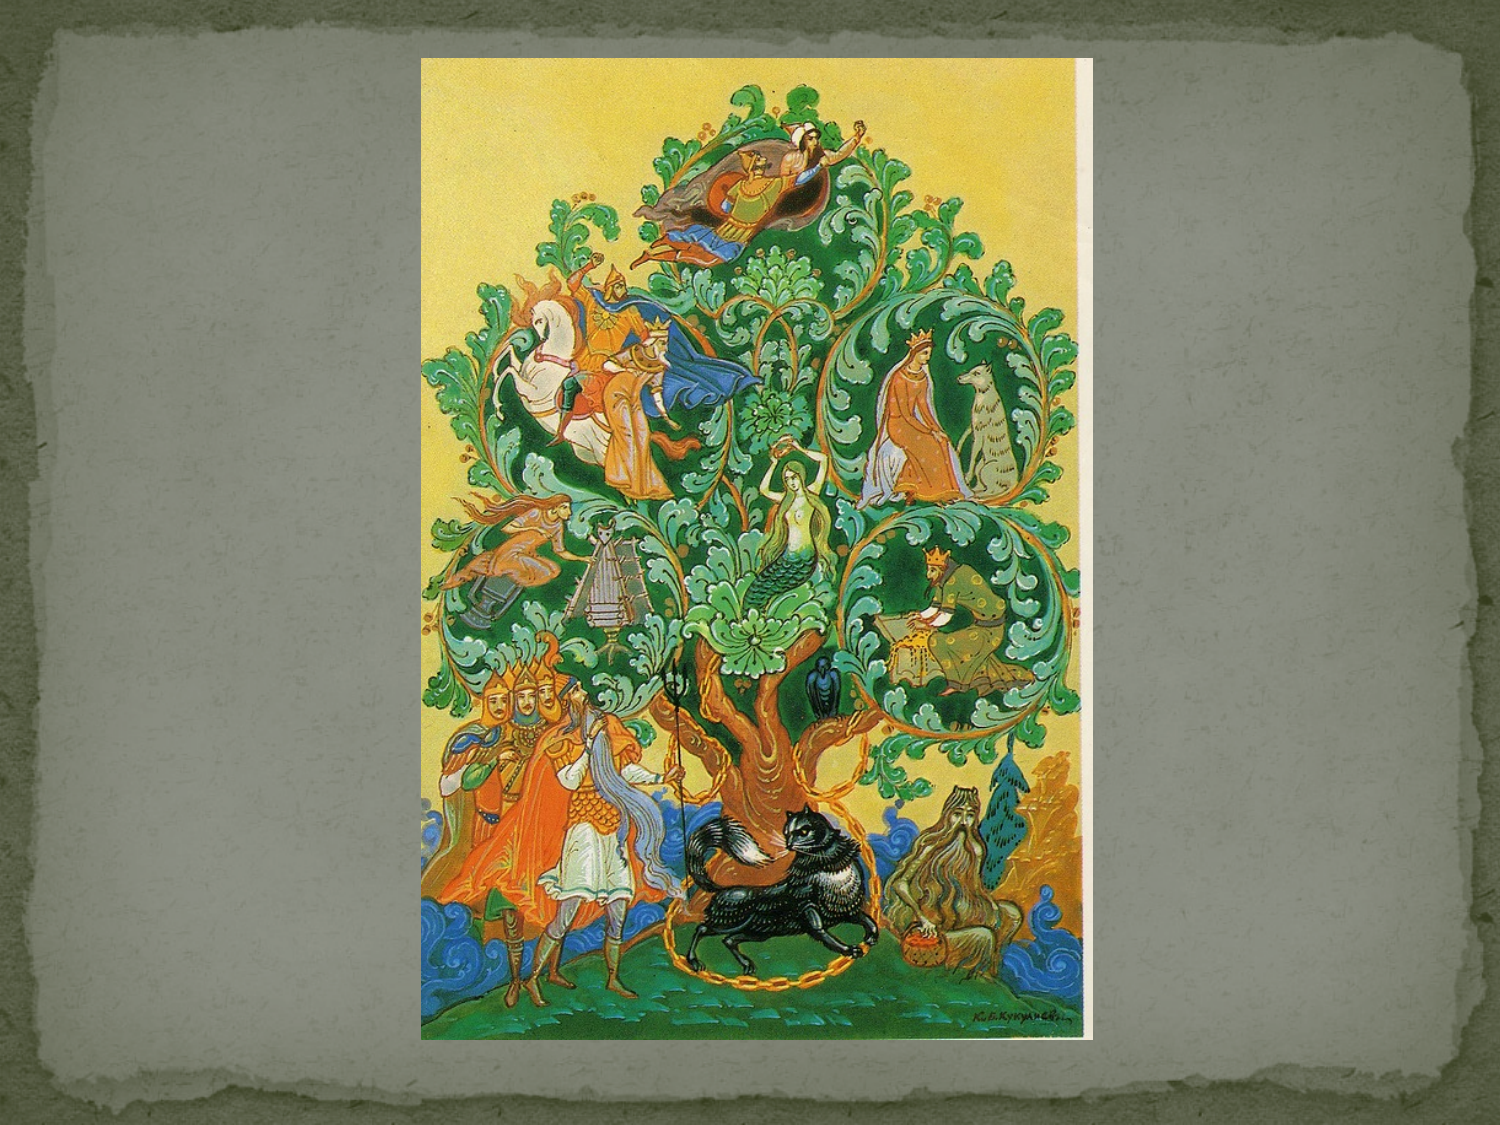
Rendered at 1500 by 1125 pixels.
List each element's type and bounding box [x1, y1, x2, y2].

list [424, 61, 1091, 1037]
